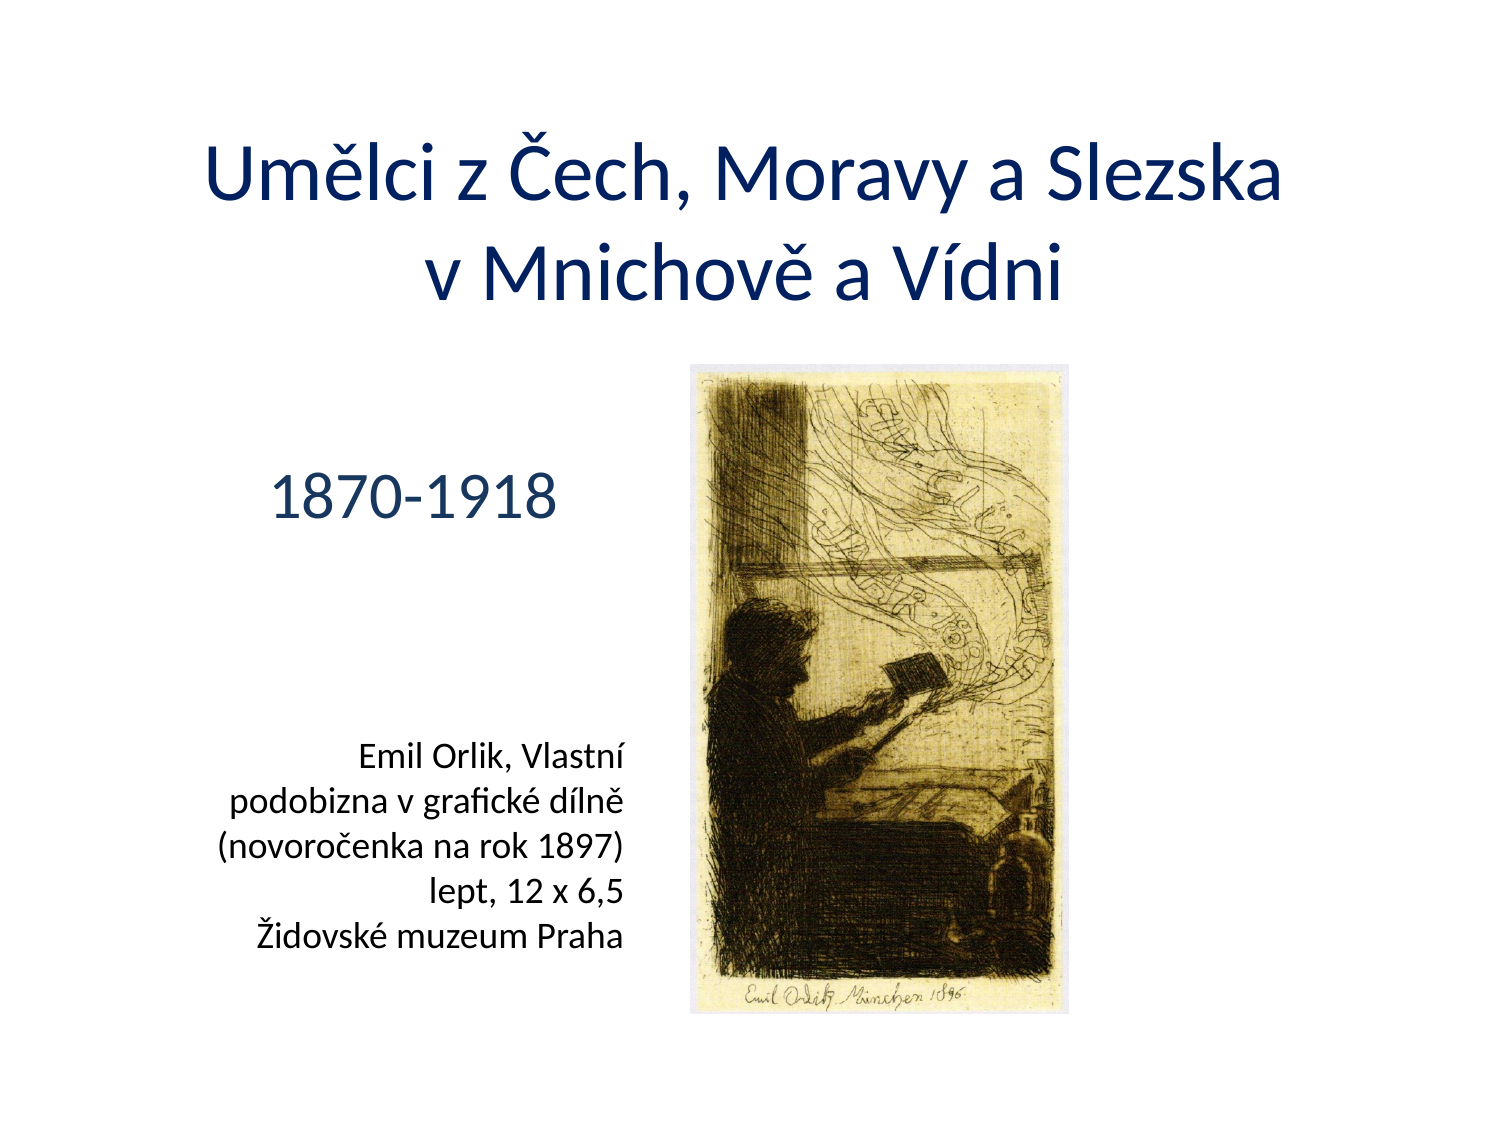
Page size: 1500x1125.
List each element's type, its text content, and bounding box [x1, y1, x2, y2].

subtitle 1870-1918 [218, 444, 609, 681]
picture [690, 363, 1070, 1015]
text_box Emil Orlik, Vlastní podobizna v grafické dílně (novoročenka na rok 1897) lept, 12 x 6,5 Židovské muzeum Praha [181, 723, 640, 964]
title Umělci z Čech, Moravy a Slezska v Mnichově a Vídni [183, 67, 1306, 368]
